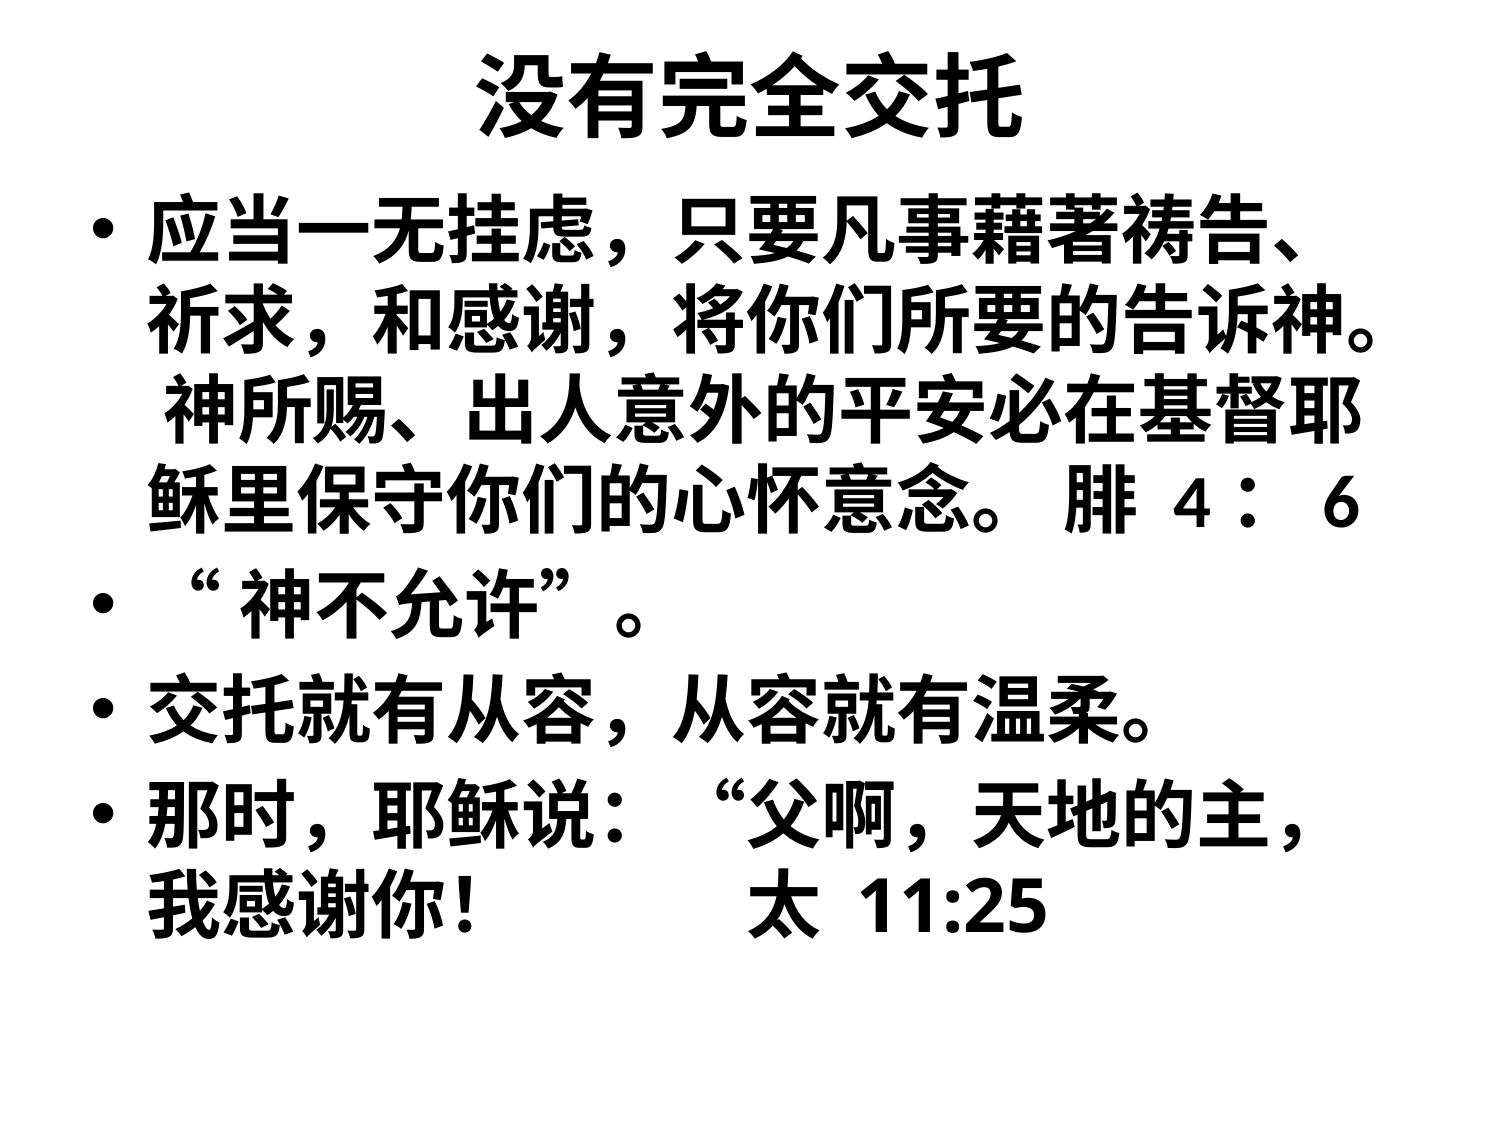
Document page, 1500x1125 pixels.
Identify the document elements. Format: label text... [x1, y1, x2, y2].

title 没有完全交托 [75, 24, 1425, 163]
list 应当一无挂虑，只要凡事藉著祷告、祈求，和感谢，将你们所要的告诉神。 神所赐、出人意外的平安必在基督耶稣里保守你们的心怀意念。 腓 4：6 “神不允许”。 交托就有从容，从容就有温柔。 那时，耶稣说：“父啊，天地的主，我感谢你！ 太 11:25 [75, 174, 1425, 1050]
